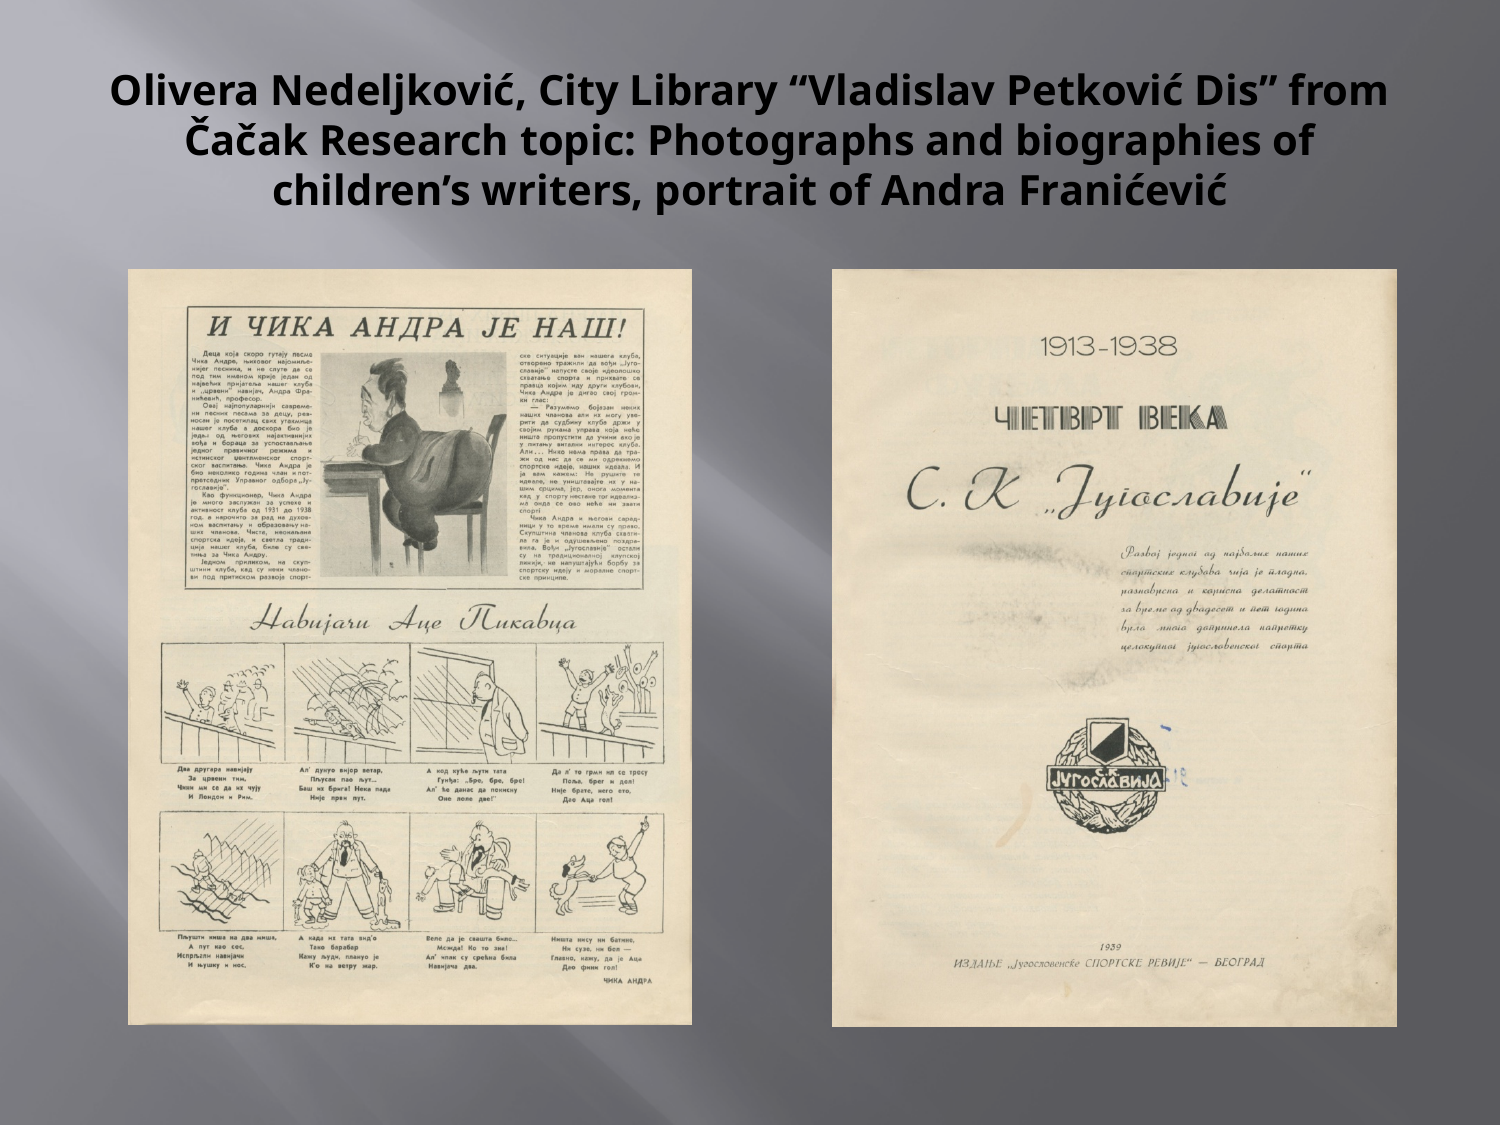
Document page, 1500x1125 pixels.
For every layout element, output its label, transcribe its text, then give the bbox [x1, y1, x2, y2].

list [128, 269, 692, 1025]
picture [831, 269, 1397, 1027]
title Olivera Nedeljković, City Library “Vladislav Petković Dis” from Čačak Research topic: Photographs and biographies of children’s writers, portrait of Andra Franićević [75, 45, 1425, 233]
